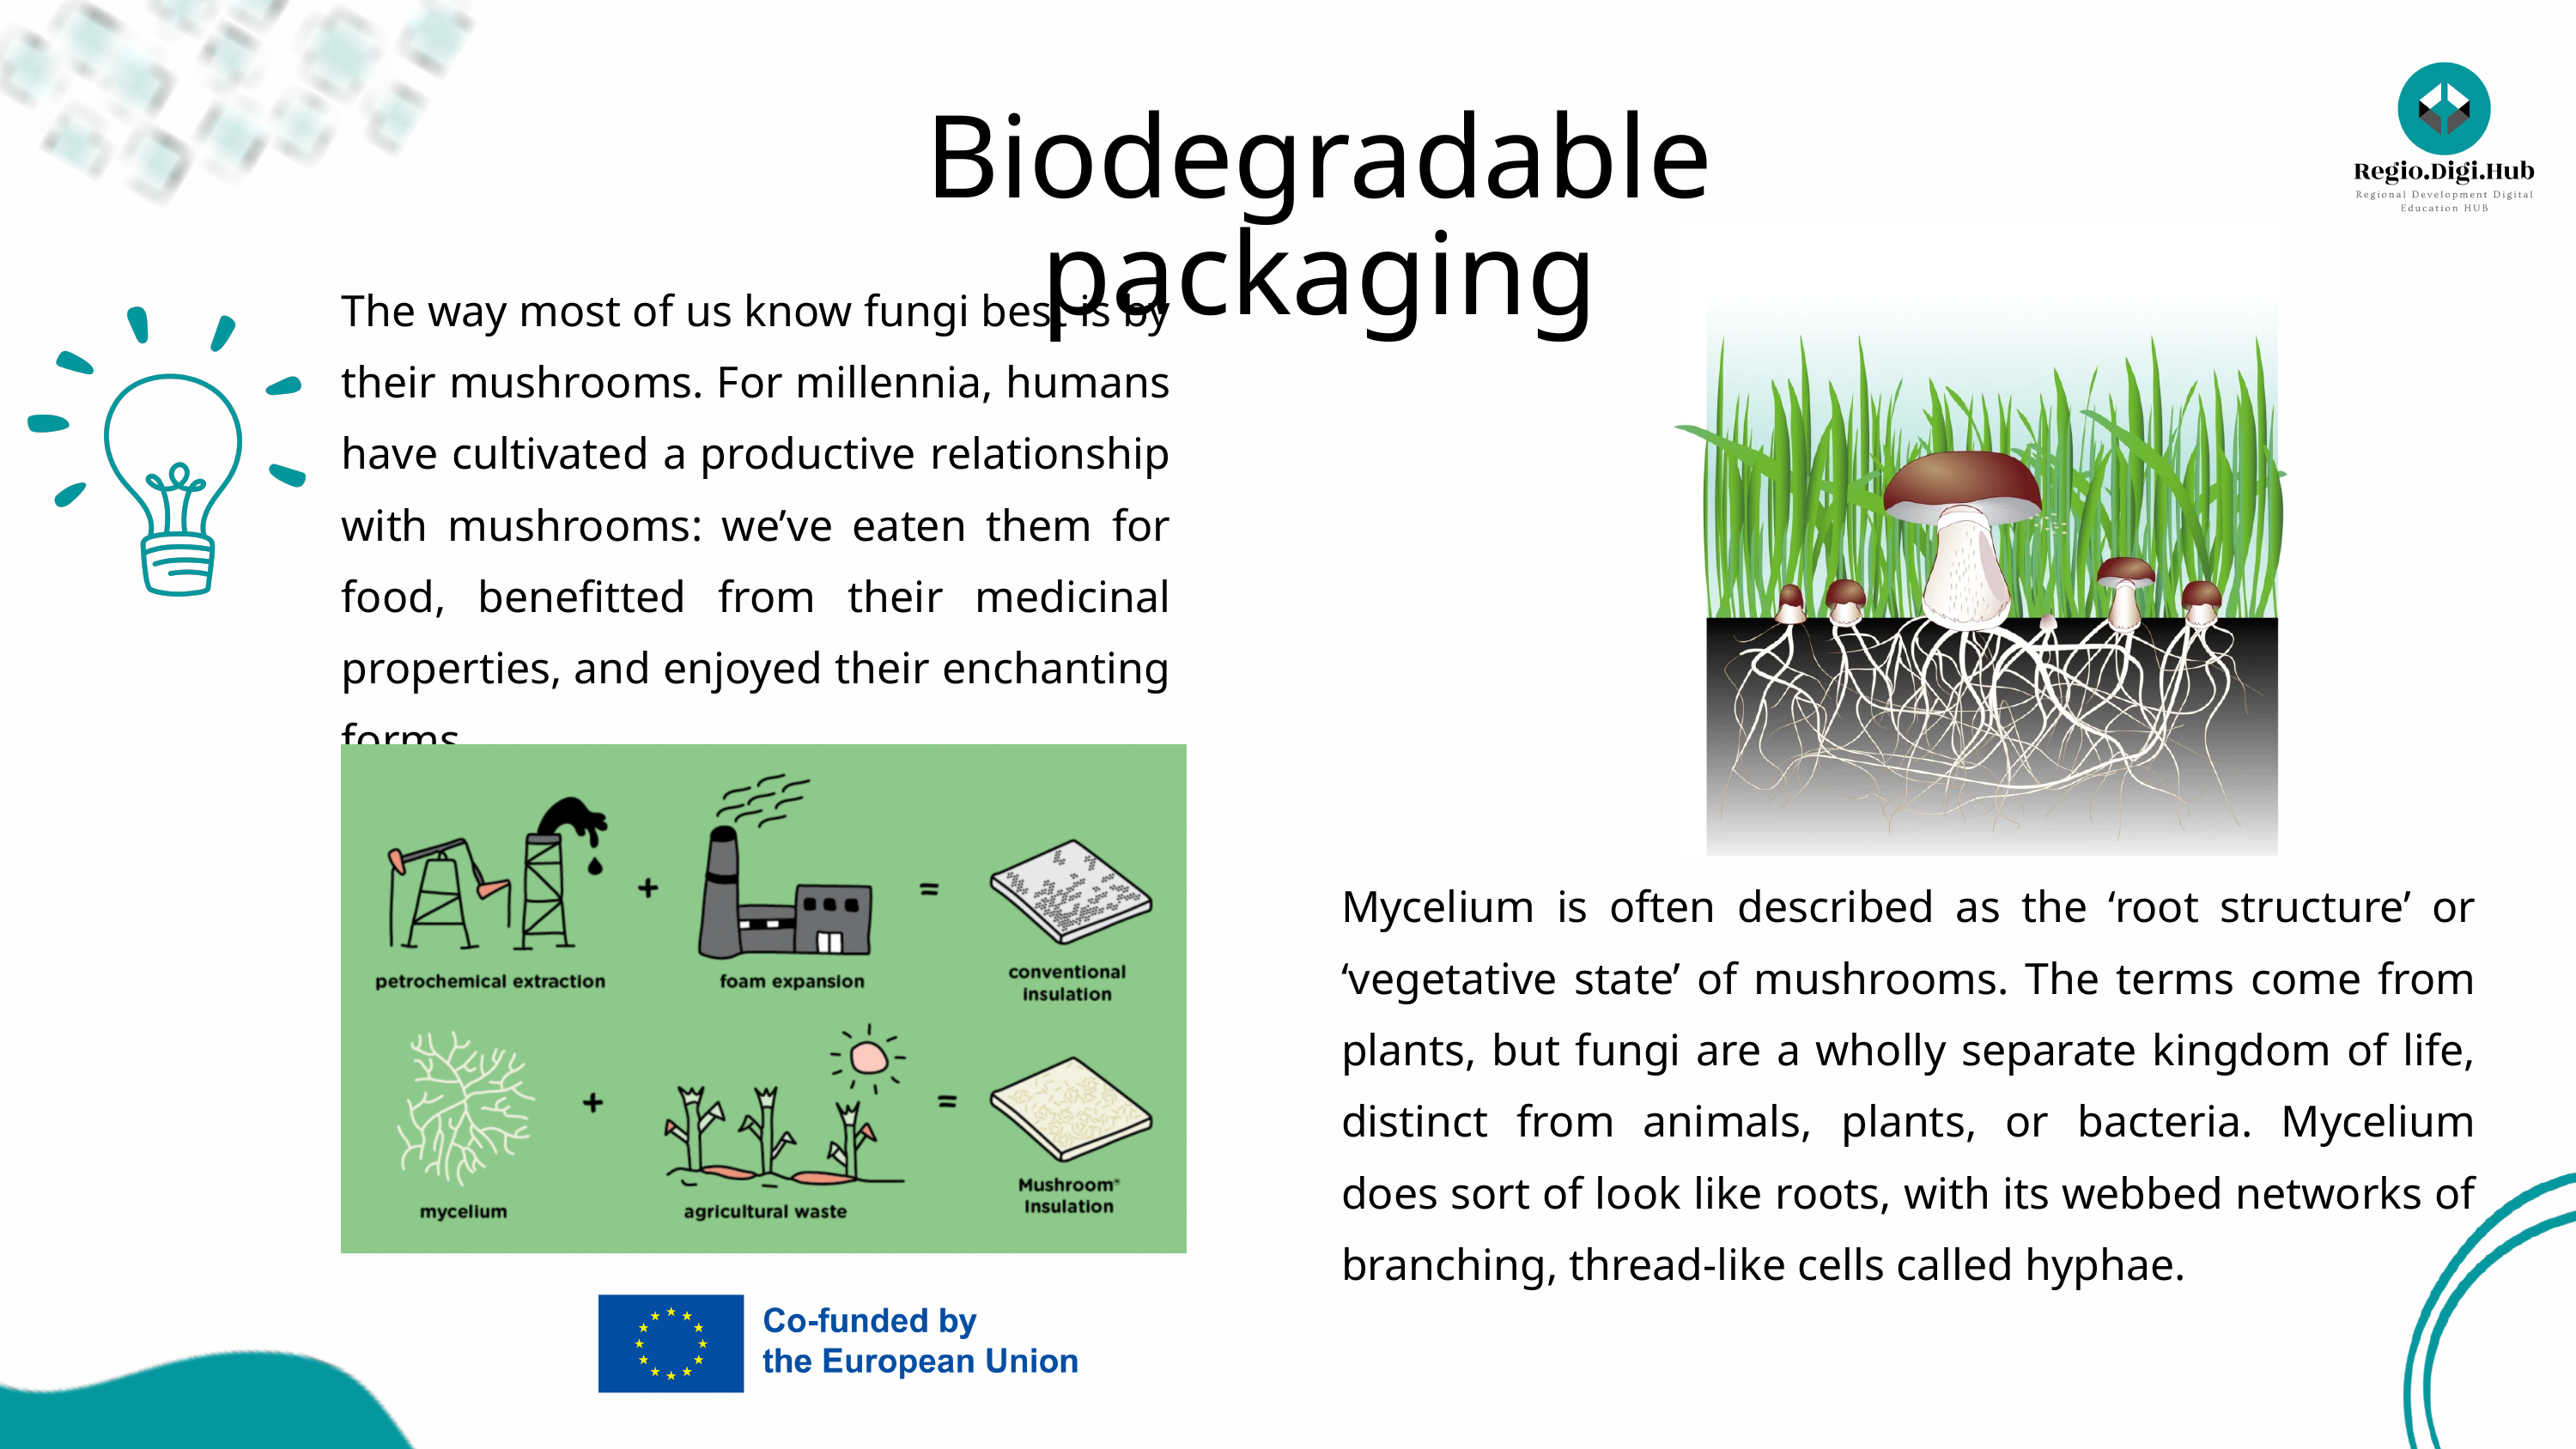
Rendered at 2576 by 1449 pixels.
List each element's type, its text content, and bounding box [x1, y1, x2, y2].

text_box Biodegradable packaging [658, 104, 1981, 260]
picture [1674, 222, 2287, 856]
picture [0, 744, 1187, 1449]
picture [2312, 0, 2576, 264]
picture [0, 0, 481, 263]
picture [2340, 1132, 2576, 1449]
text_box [26, 263, 2477, 1224]
